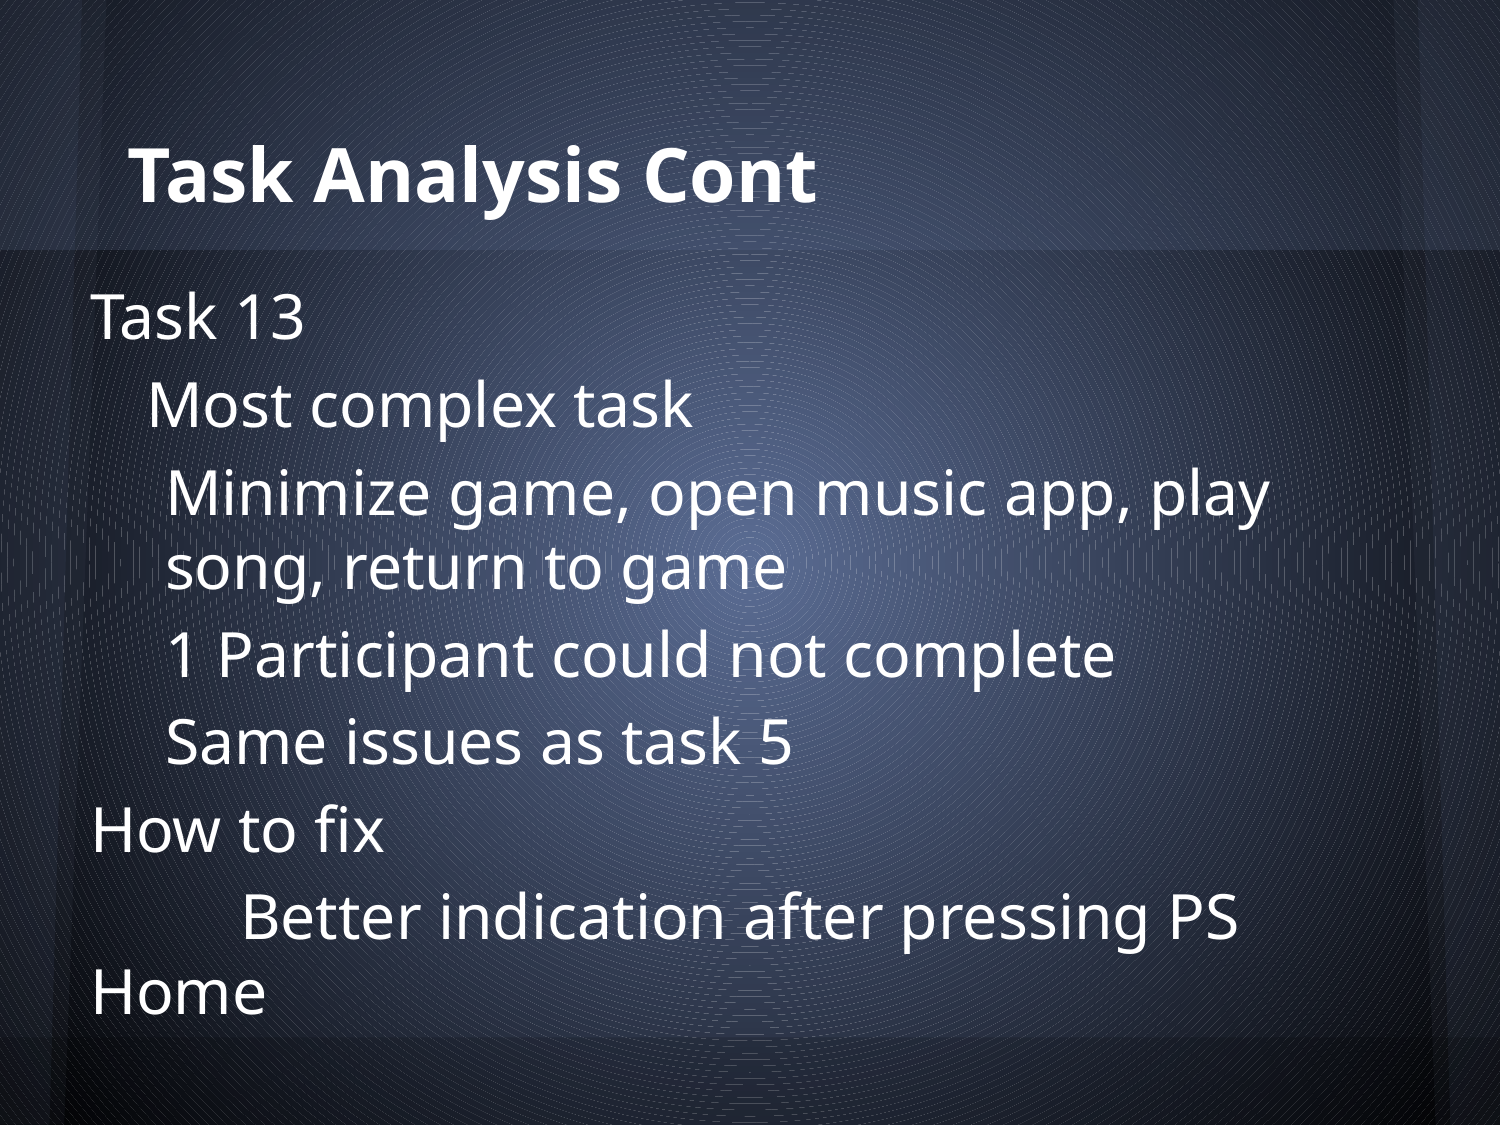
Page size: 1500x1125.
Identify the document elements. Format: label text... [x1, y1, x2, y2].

list Task 13 Most complex task Minimize game, open music app, play song, return to game 1 Participant could not complete Same issues as task 5 How to fix Better indication after pressing PS Home [75, 262, 1425, 1078]
title Task Analysis Cont [75, 45, 1425, 233]
